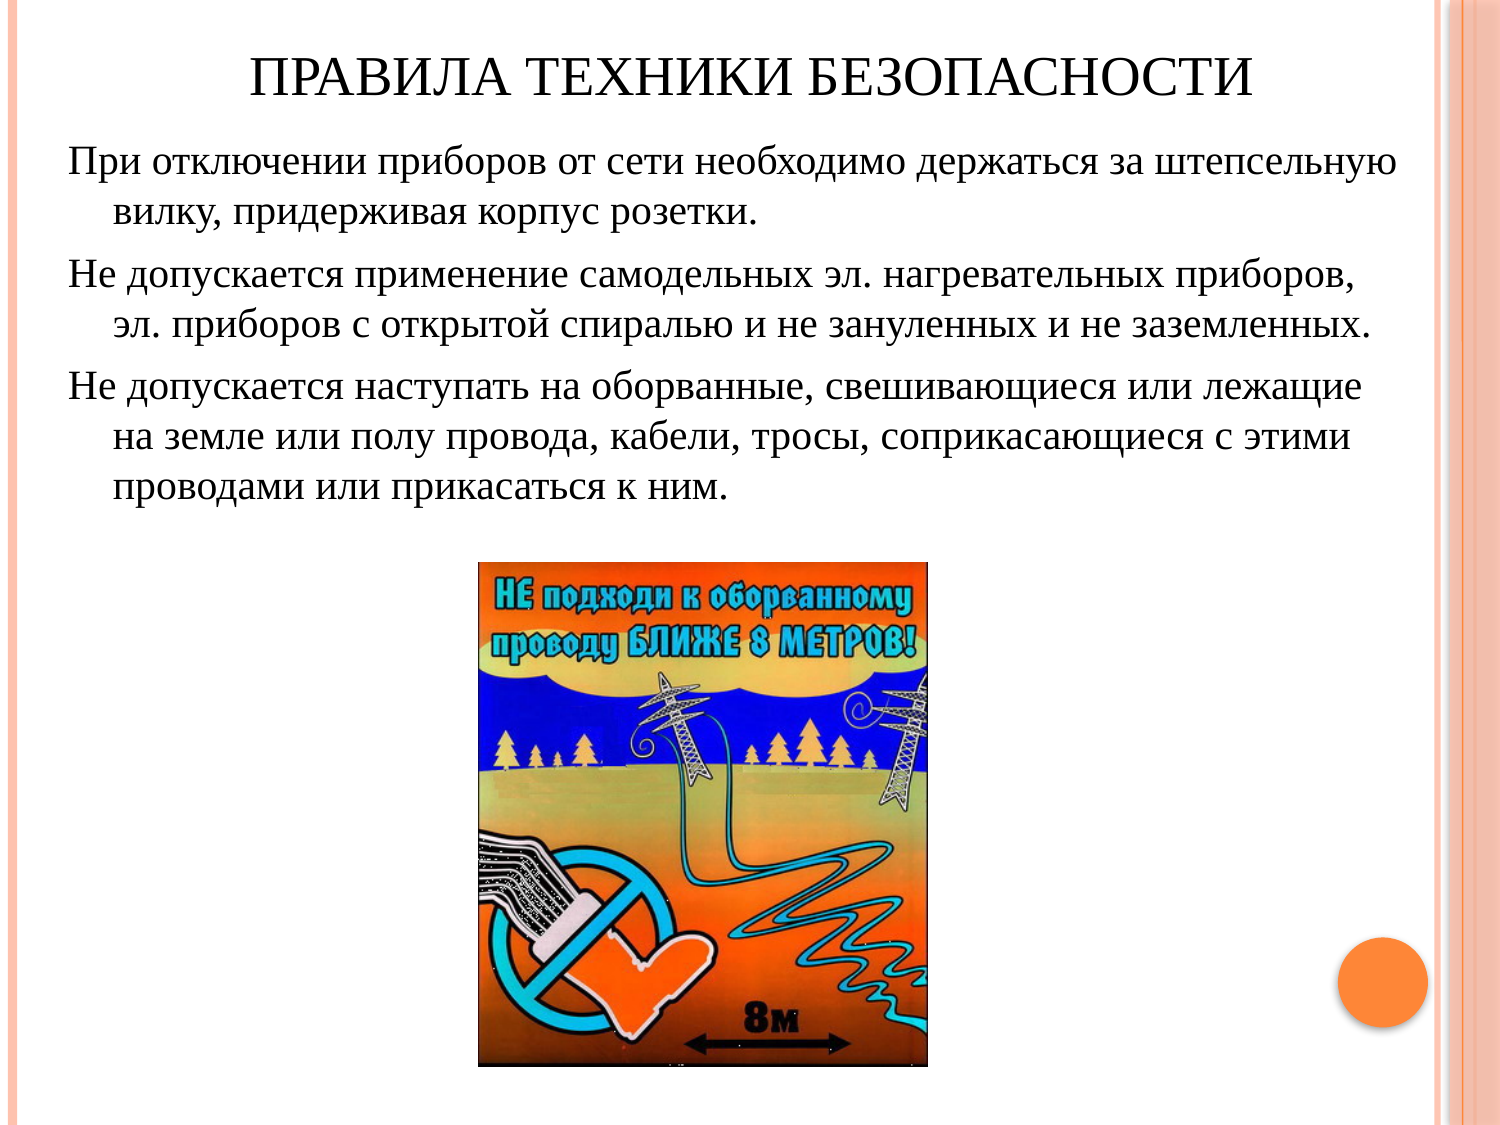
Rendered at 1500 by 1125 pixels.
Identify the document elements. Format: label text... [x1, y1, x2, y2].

title Правила техники безопасности [76, 30, 1427, 114]
list При отключении приборов от сети необходимо держаться за штепсельную вилку, придерживая корпус розетки. Не допускается применение самодельных эл. нагревательных приборов, эл. приборов с открытой спиралью и не зануленных и не заземленных. Не допускается наступать на оборванные, свешивающиеся или лежащие на земле или полу провода, кабели, тросы, соприкасающиеся с этими проводами или прикасаться к ним. [53, 125, 1425, 433]
picture [477, 561, 928, 1067]
